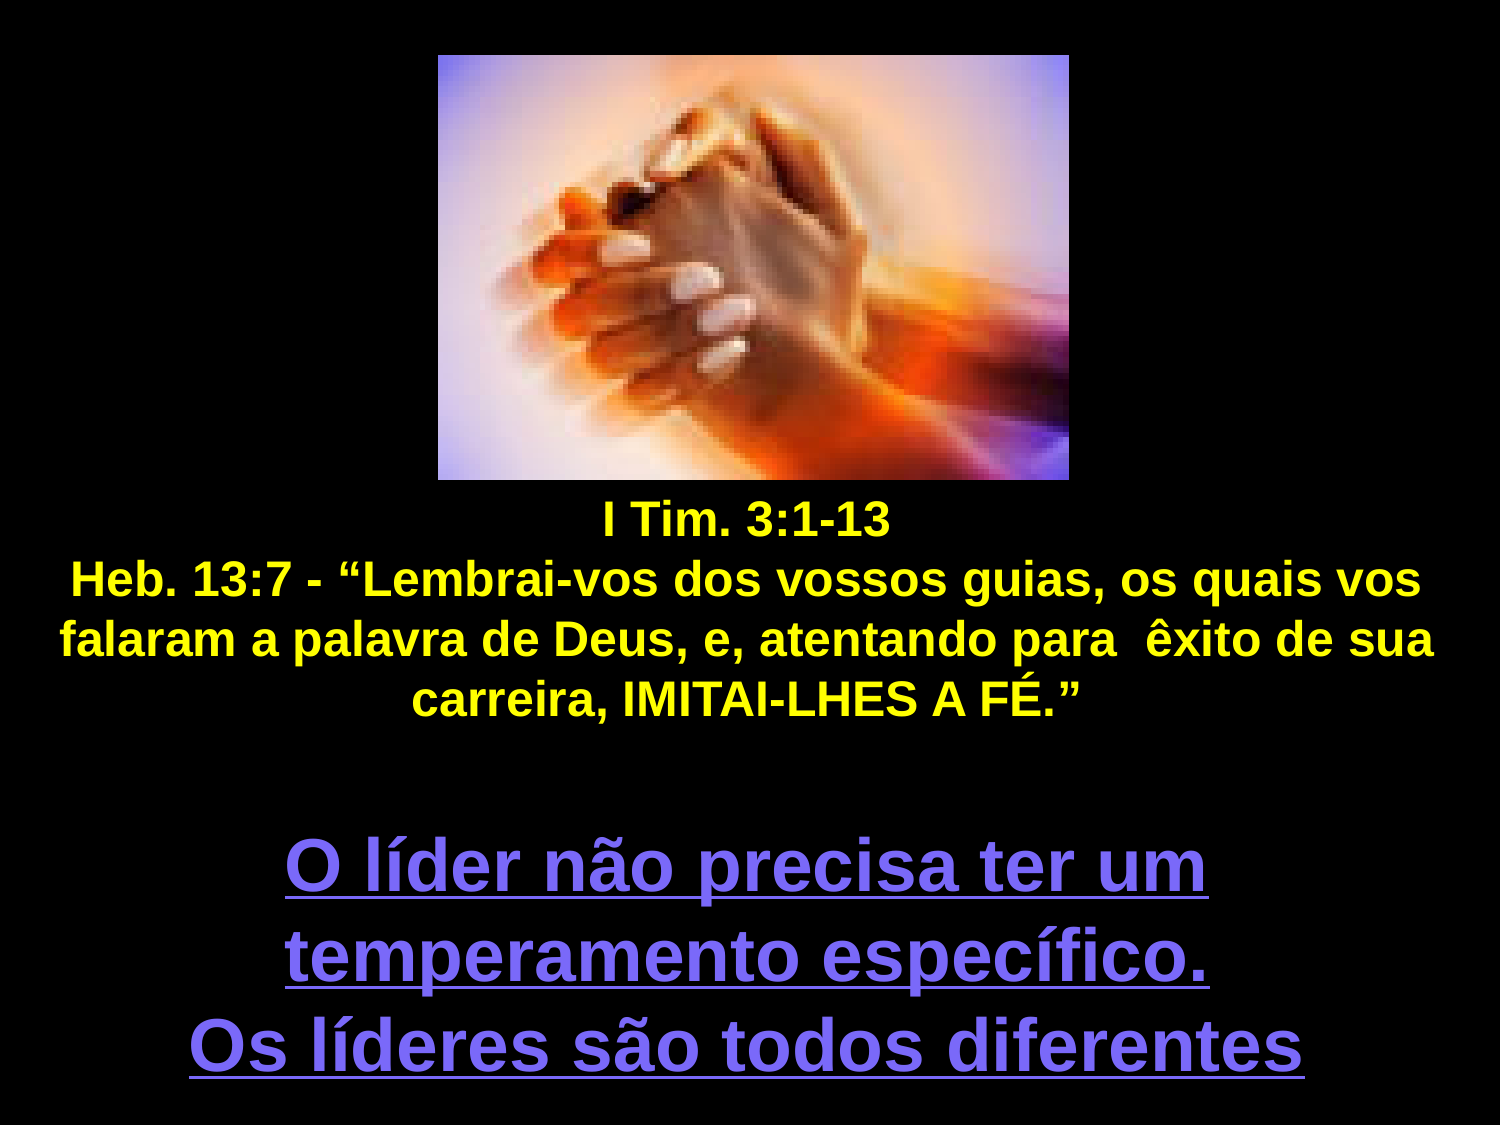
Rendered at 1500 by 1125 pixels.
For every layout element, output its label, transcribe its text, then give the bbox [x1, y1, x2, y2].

text_box I Tim. 3:1-13 Heb. 13:7 - “Lembrai-vos dos vossos guias, os quais vos falaram a palavra de Deus, e, atentando para êxito de sua carreira, IMITAI-LHES A FÉ.” O líder não precisa ter um temperamento específico. Os líderes são todos diferentes [35, 478, 1459, 1094]
picture [438, 55, 1069, 480]
